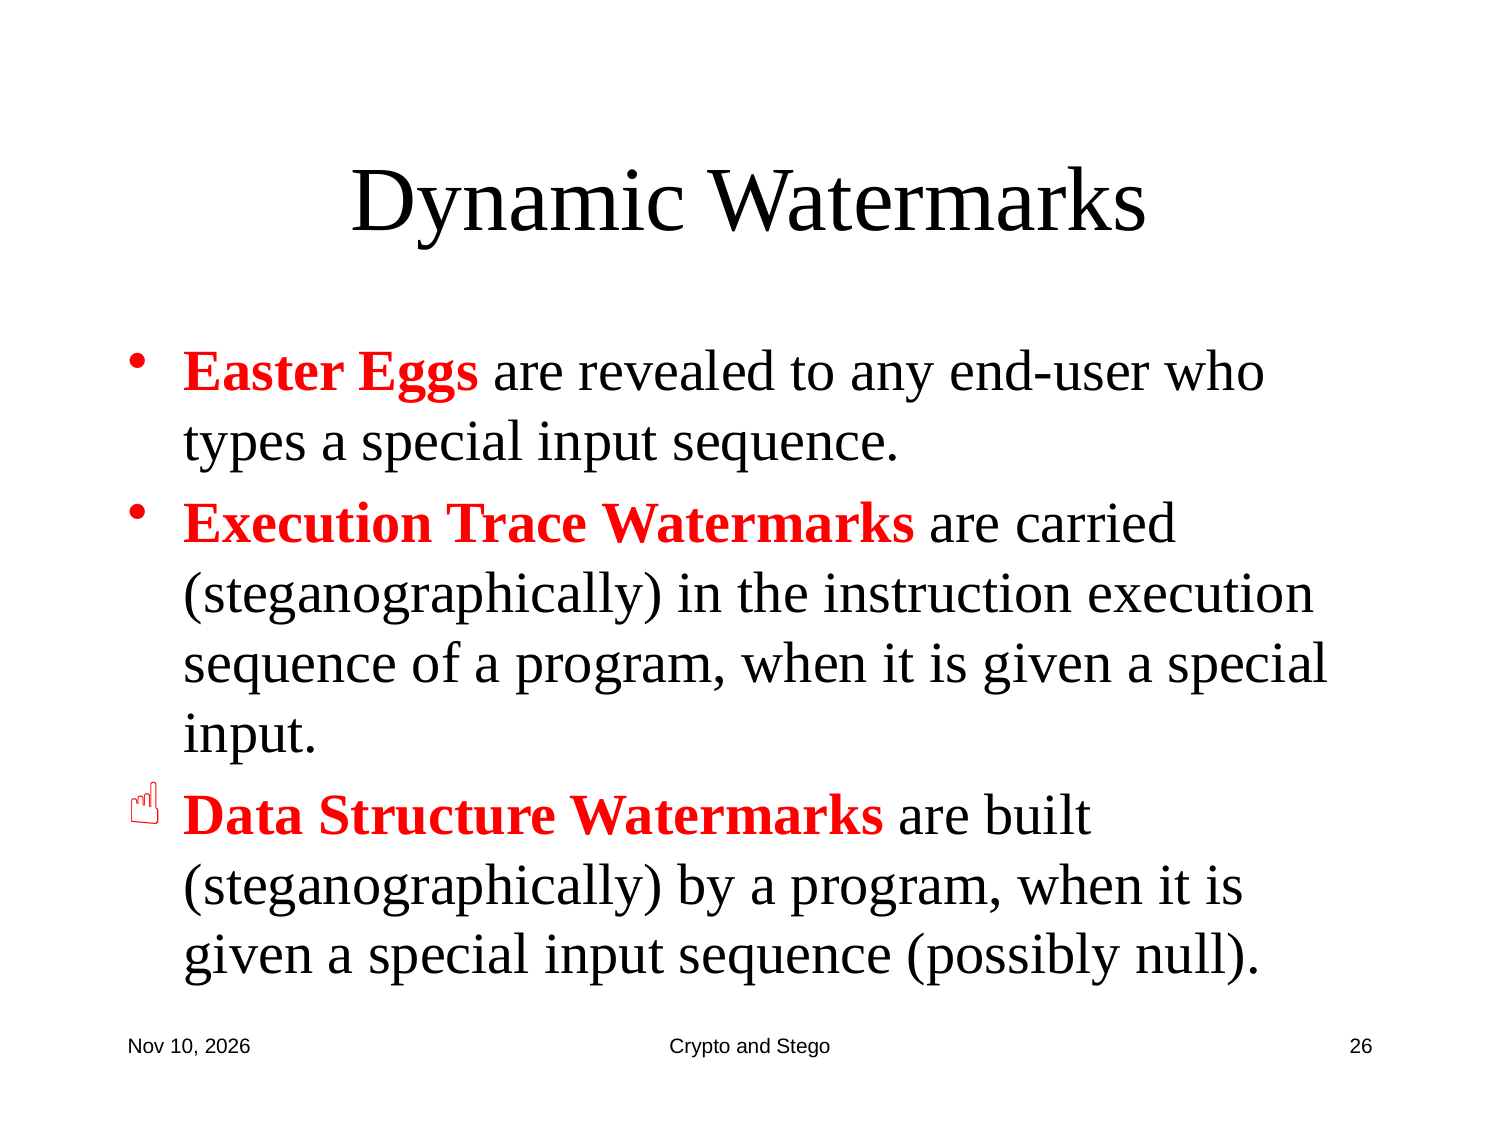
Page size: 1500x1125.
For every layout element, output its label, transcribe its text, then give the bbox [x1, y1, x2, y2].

footer Crypto and Stego [512, 1024, 988, 1101]
title Dynamic Watermarks [112, 99, 1388, 288]
slide_number 29-Jul-15 [112, 1024, 426, 1101]
slide_number 26 [1074, 1024, 1388, 1101]
list Easter Eggs are revealed to any end-user who types a special input sequence. Execution Trace Watermarks are carried (steganographically) in the instruction execution sequence of a program, when it is given a special input. Data Structure Watermarks are built (steganographically) by a program, when it is given a special input sequence (possibly null). [112, 324, 1388, 1000]
